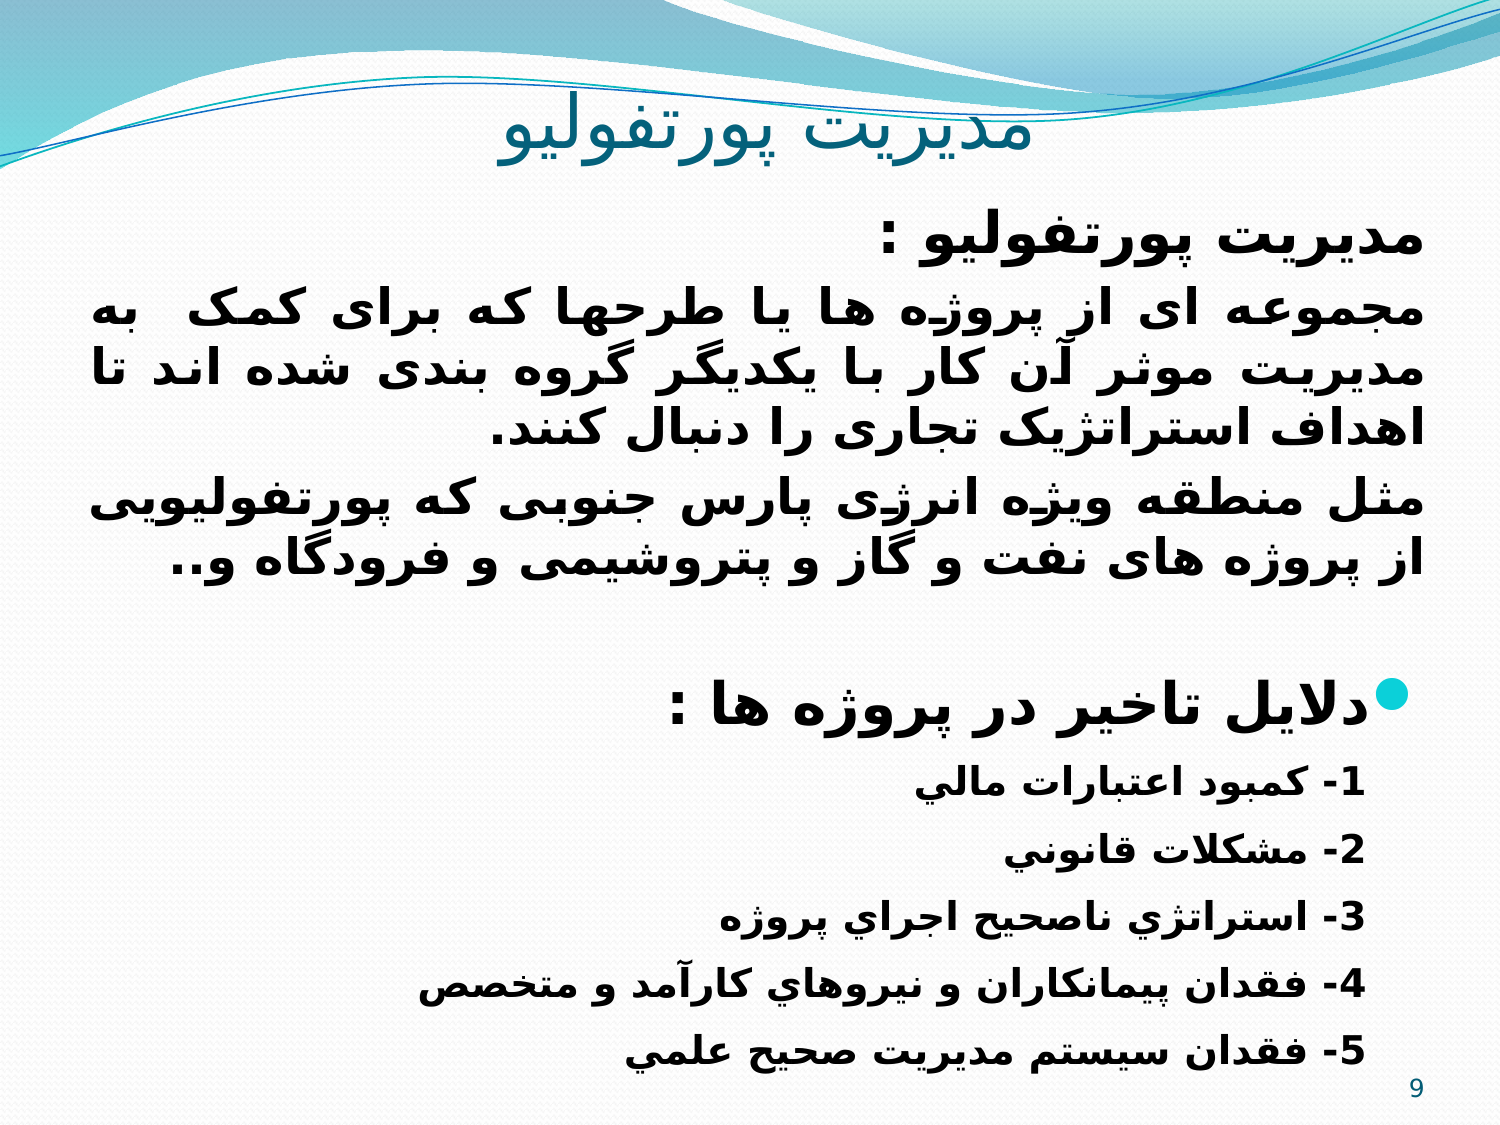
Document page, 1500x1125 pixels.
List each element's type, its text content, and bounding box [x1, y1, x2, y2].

slide_number 9 [1299, 1042, 1425, 1103]
list مدیریت پورتفولیو : مجموعه ای از پروژه ها یا طرحها که برای کمک به مدیریت موثر آن کار با یکدیگر گروه بندی شده اند تا اهداف استراتژیک تجاری را دنبال کنند. مثل منطقه ویژه انرژی پارس جنوبی که پورتفولیویی از پروژه های نفت و گاز و پتروشیمی و فرودگاه و.. دلایل تاخیر در پروژه ها : 1- كمبود اعتبارات مالي 2- مشكلات قانوني 3- استراتژي ناصحيح اجراي پروژه 4- فقدان پيمانكاران و نيروهاي كارآمد و متخصص 5- فقدان سيستم مديريت صحيح علمي [70, 187, 1442, 1043]
title مدیریت پورتفولیو [93, 0, 1444, 164]
